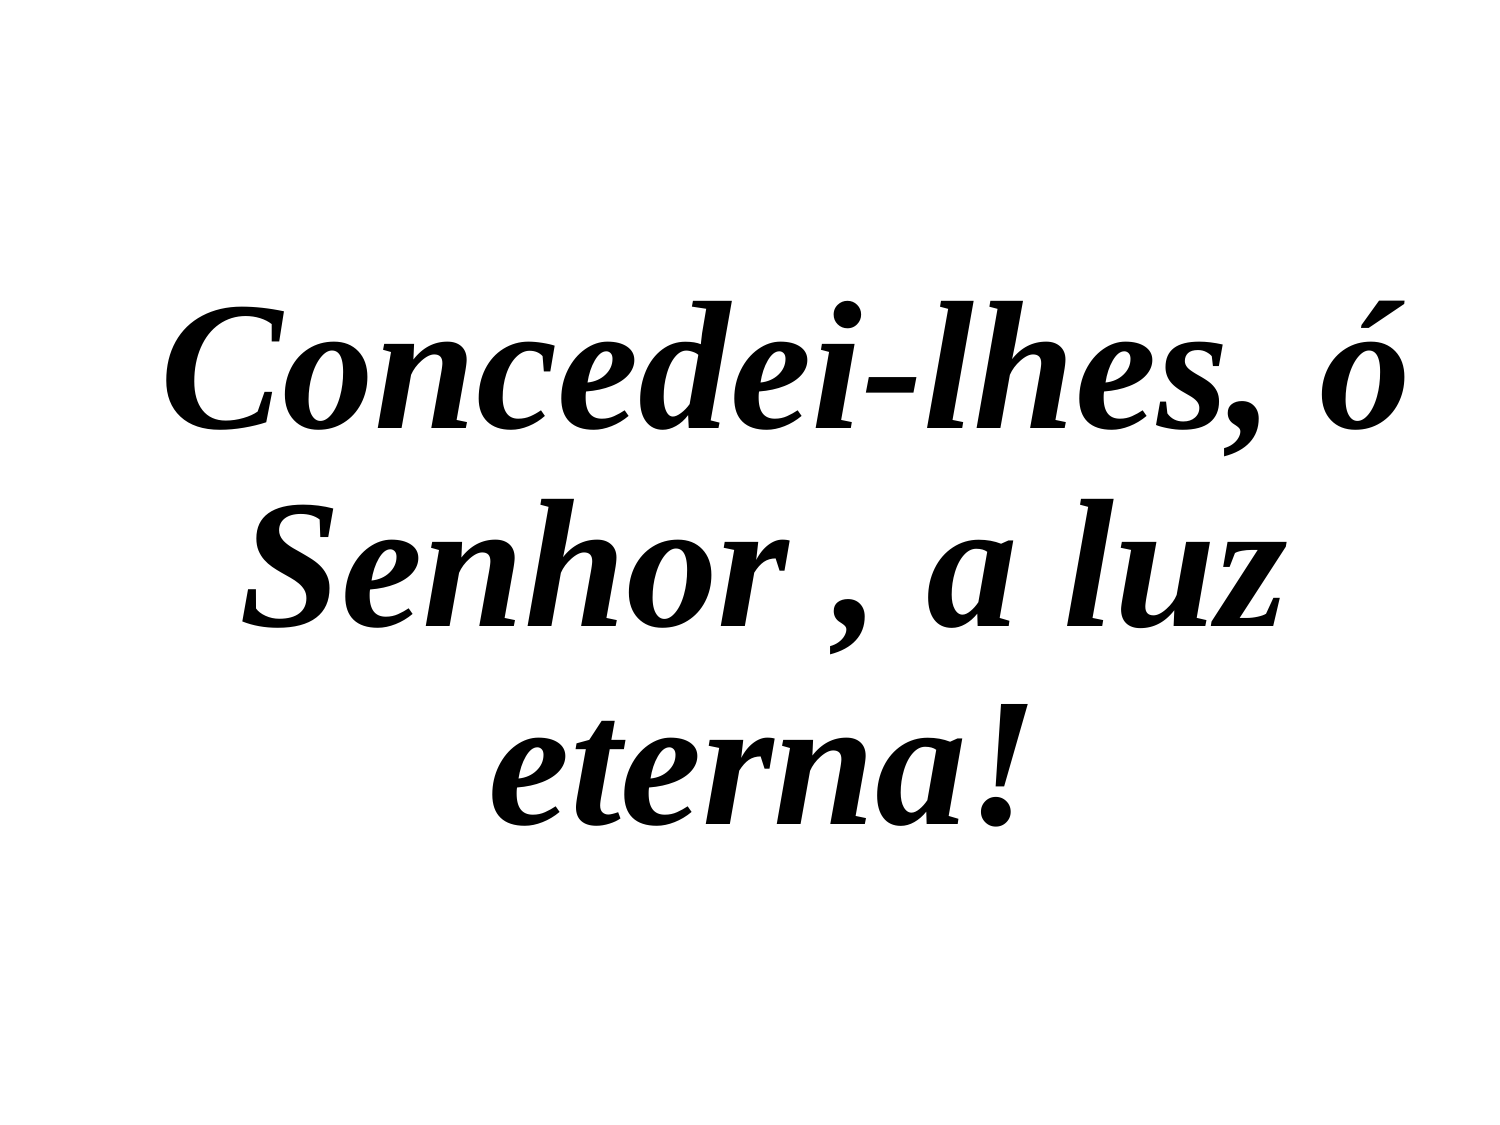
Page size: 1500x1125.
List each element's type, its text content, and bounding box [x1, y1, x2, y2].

list Concedei-lhes, ó Senhor , a luz eterna! [65, 59, 1462, 1076]
